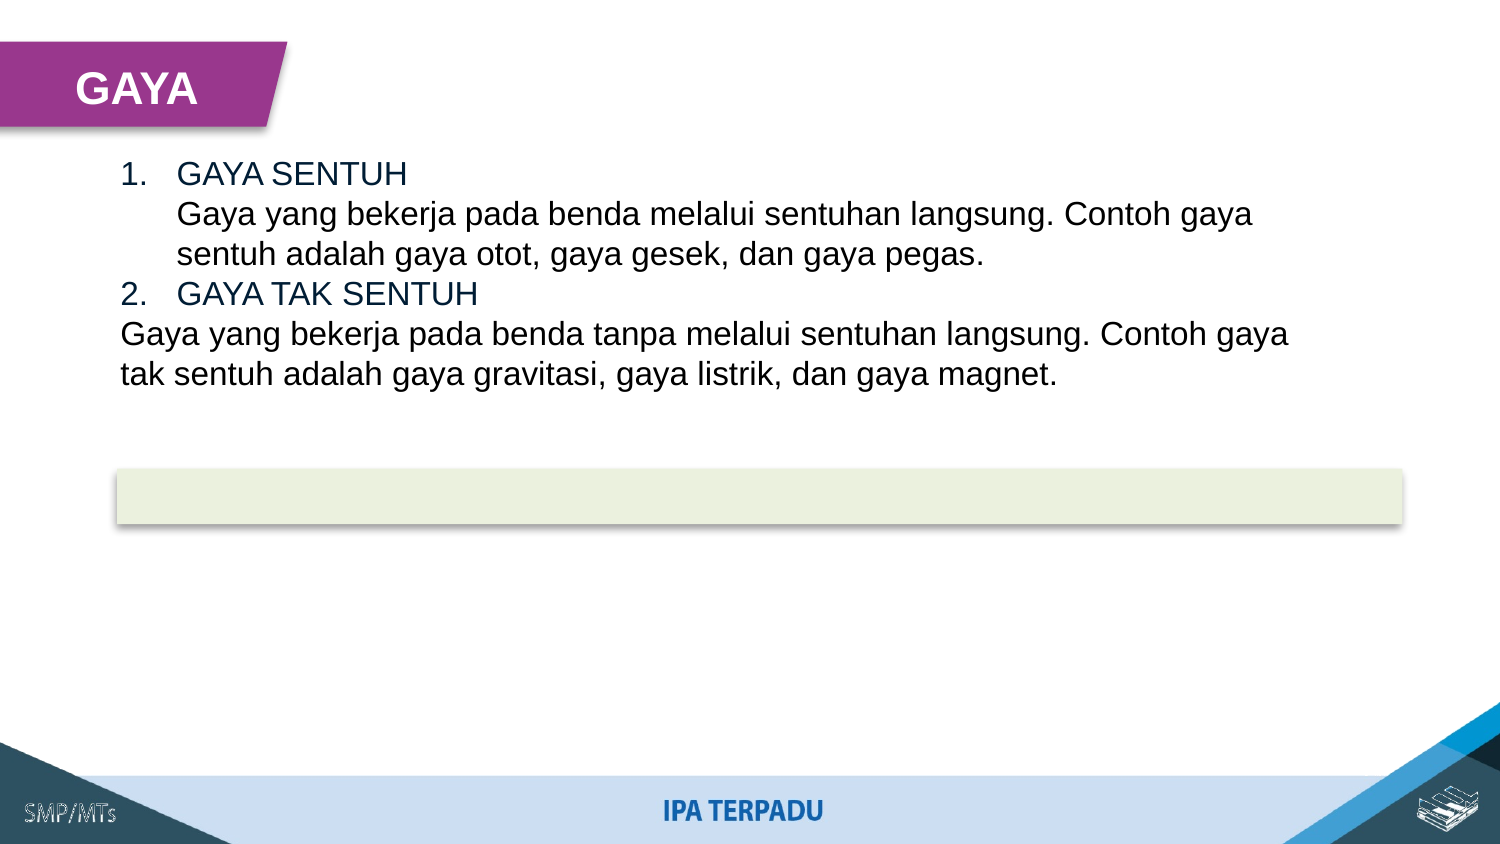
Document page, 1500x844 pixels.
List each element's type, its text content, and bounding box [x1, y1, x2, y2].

text_box GAYA [60, 51, 388, 122]
picture [0, 702, 1500, 844]
text_box [48, 127, 1440, 349]
text_box GAYA SENTUH Gaya yang bekerja pada benda melalui sentuhan langsung. Contoh gaya sentuh adalah gaya otot, gaya gesek, dan gaya pegas. GAYA TAK SENTUH Gaya yang bekerja pada benda tanpa melalui sentuhan langsung. Contoh gaya tak sentuh adalah gaya gravitasi, gaya listrik, dan gaya magnet. [105, 145, 1313, 480]
text_box [0, 39, 290, 129]
text_box [117, 468, 1403, 525]
